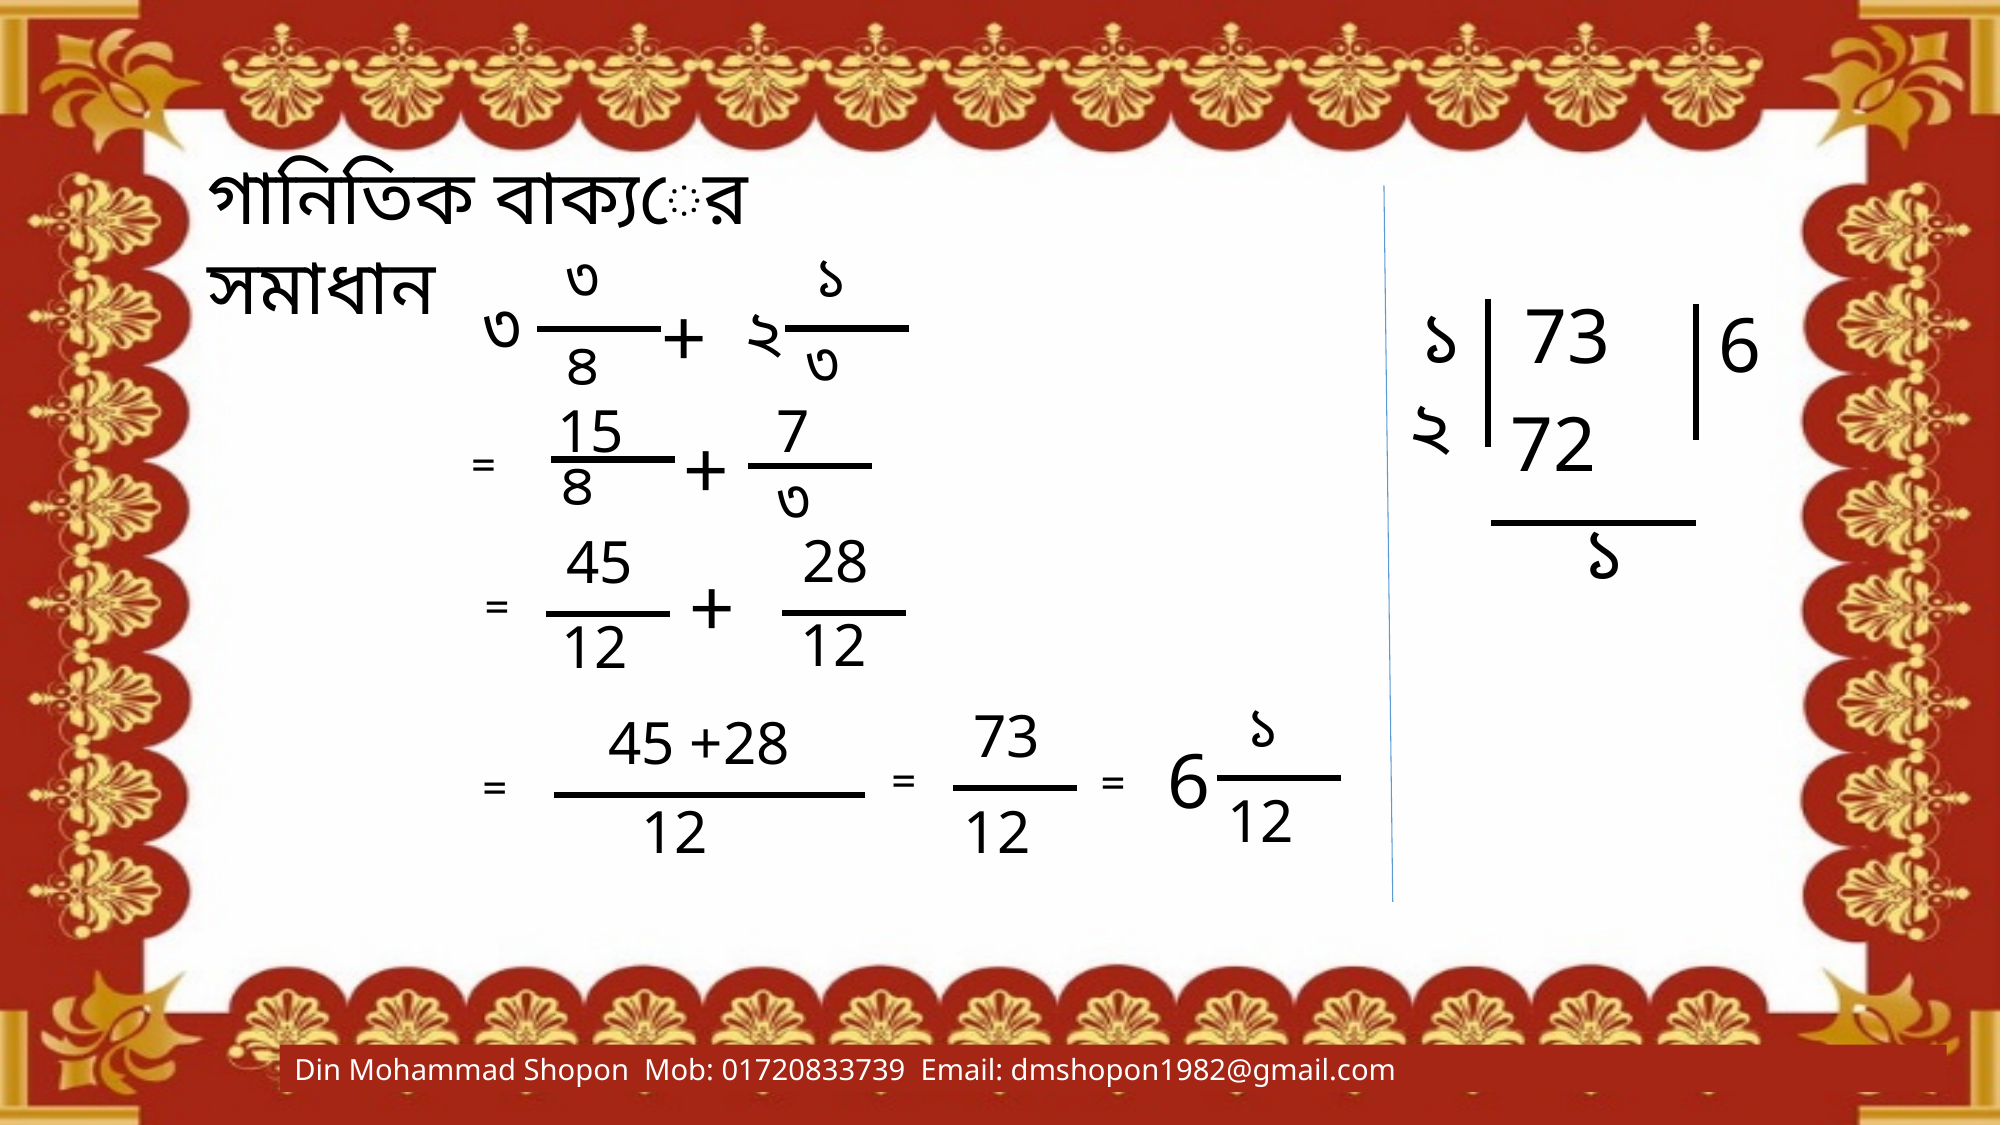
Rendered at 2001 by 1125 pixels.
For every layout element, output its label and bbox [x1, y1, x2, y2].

text_box [1393, 280, 1696, 448]
text_box [534, 698, 866, 874]
text_box [1383, 185, 1393, 902]
text_box [530, 386, 676, 526]
text_box [1206, 681, 1342, 863]
text_box [776, 231, 910, 404]
picture [0, 0, 2000, 1125]
text_box [535, 232, 662, 386]
text_box [746, 387, 872, 541]
text_box [779, 516, 907, 687]
text_box [540, 517, 671, 689]
text_box [942, 691, 1078, 874]
